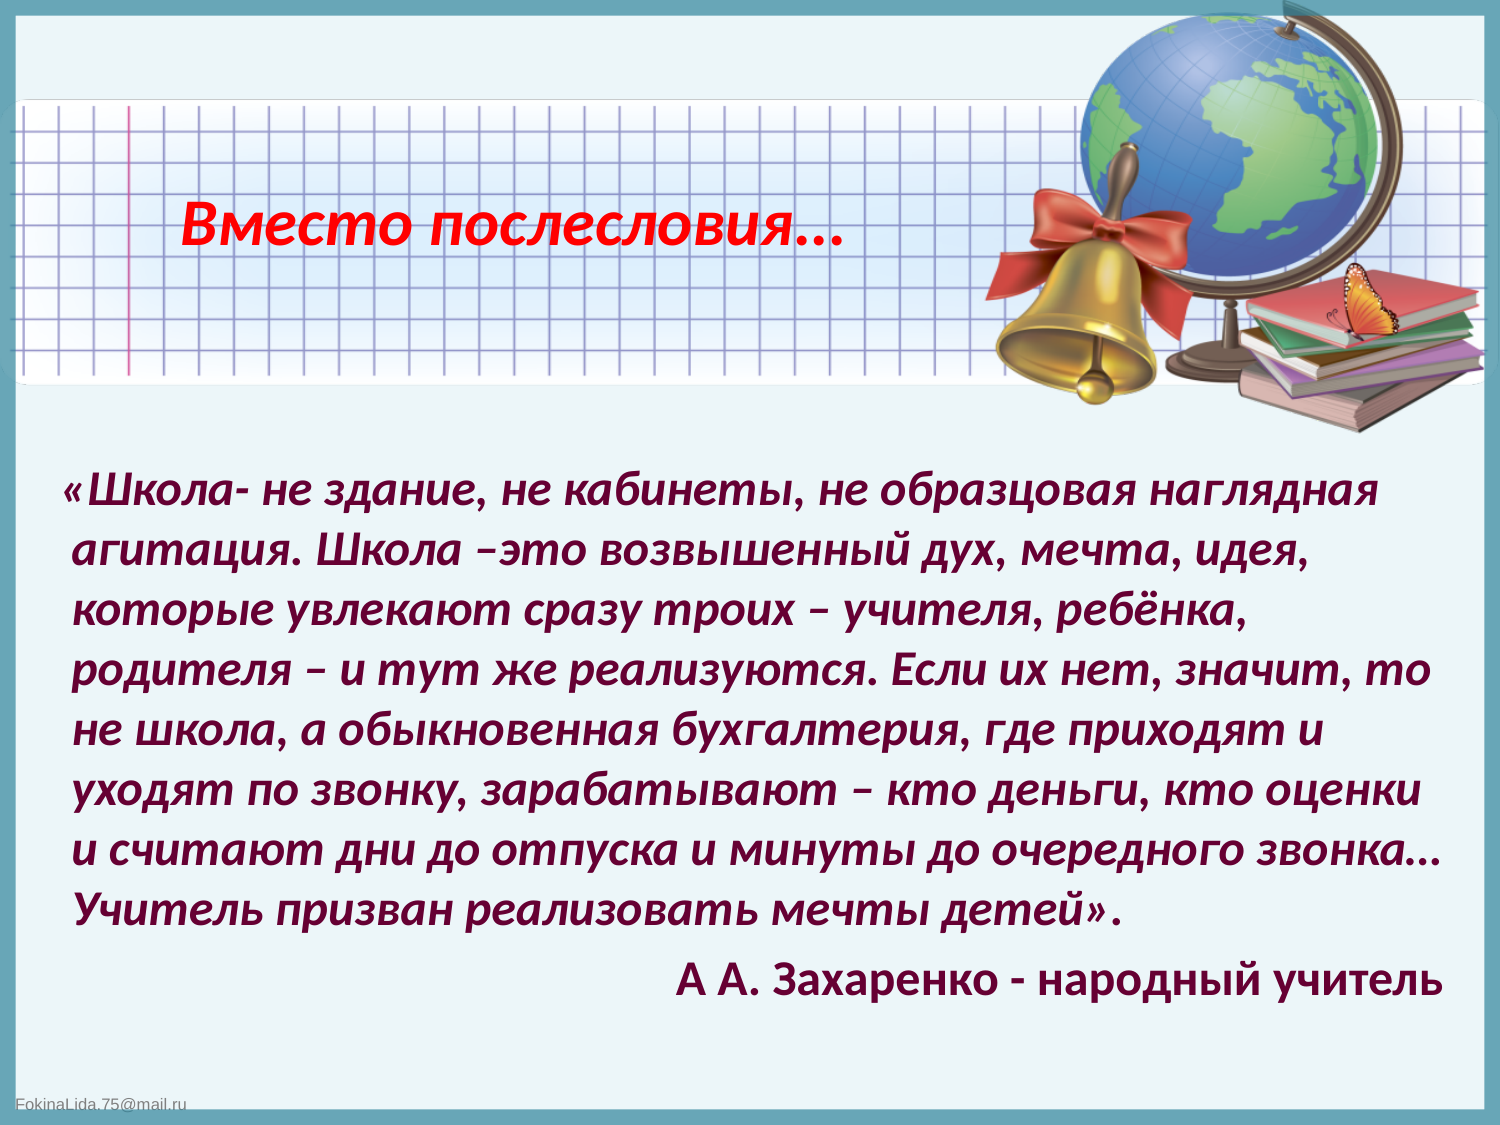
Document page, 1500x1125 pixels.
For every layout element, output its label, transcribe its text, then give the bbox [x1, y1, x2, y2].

picture [16, 16, 1484, 457]
list Вместо послесловия... «Школа- не здание, не кабинеты, не образцовая наглядная агитация. Школа –это возвышенный дух, мечта, идея, которые увлекают сразу троих – учителя, ребёнка, родителя – и тут же реализуются. Если их нет, значит, то не школа, а обыкновенная бухгалтерия, где приходят и уходят по звонку, зарабатывают – кто деньги, кто оценки и считают дни до отпуска и минуты до очередного звонка… Учитель призван реализовать мечты детей». А А. Захаренко - народный учитель [0, 78, 1459, 1125]
